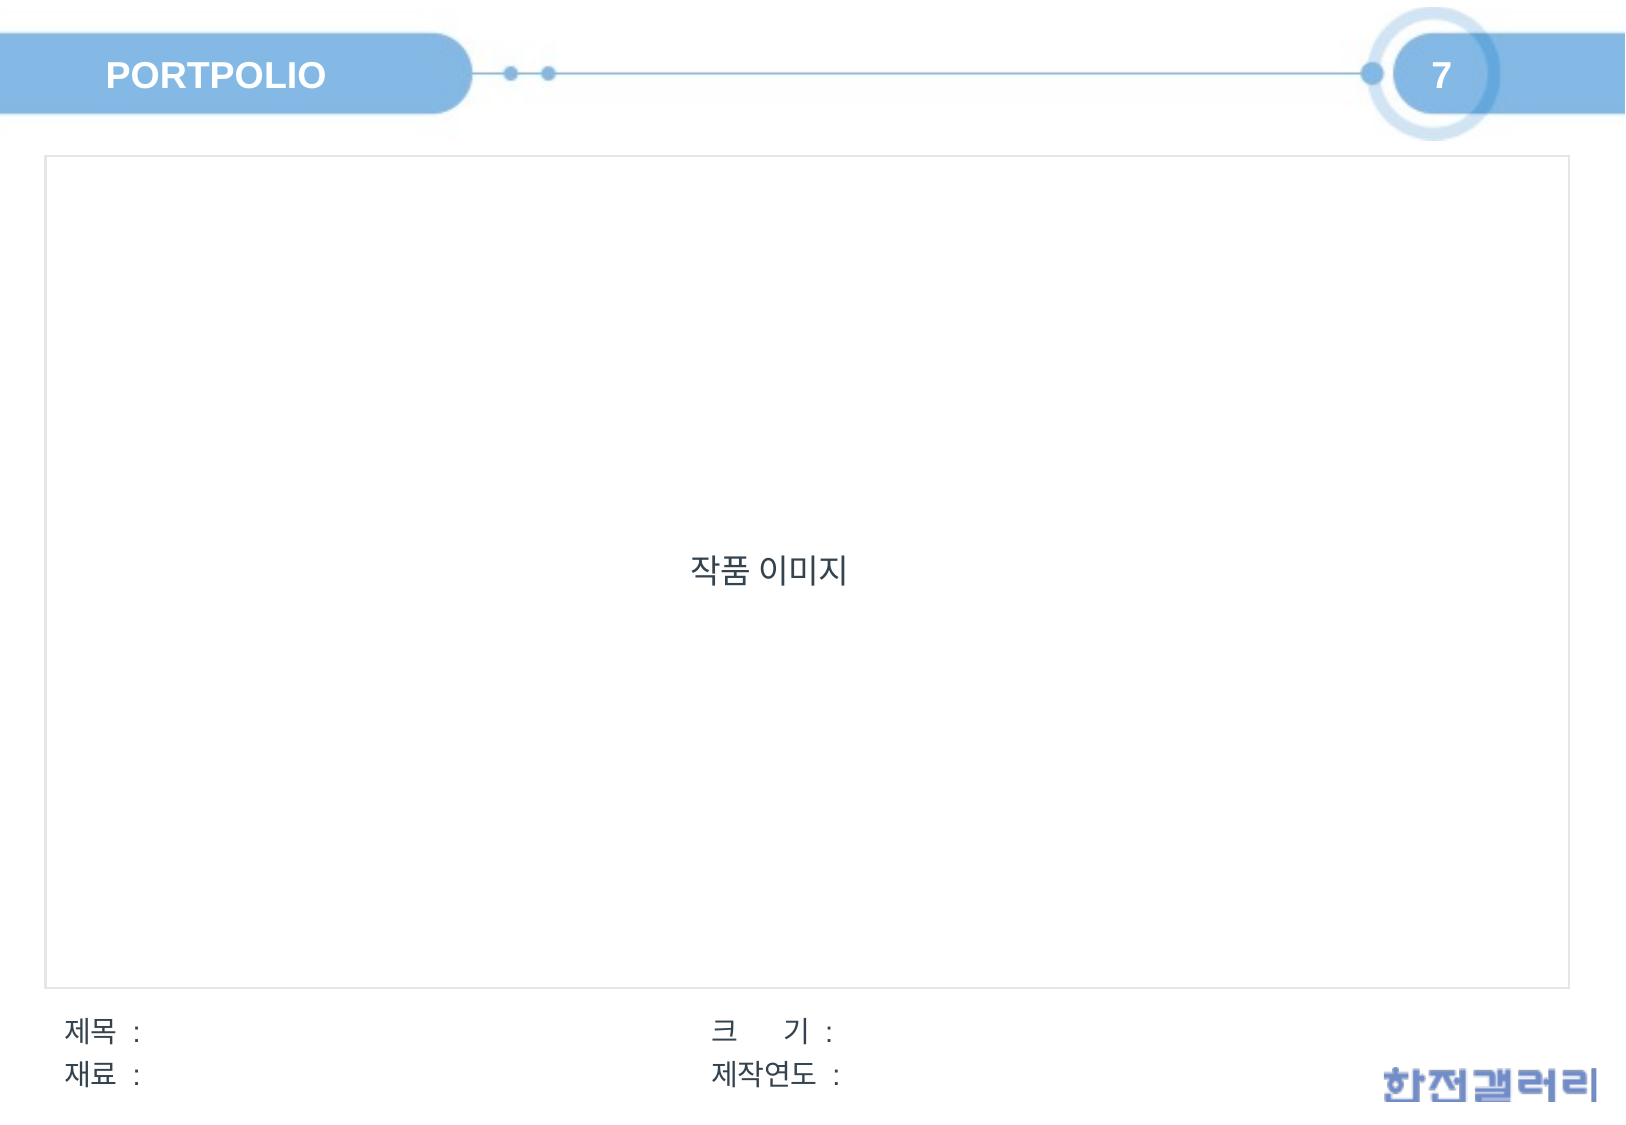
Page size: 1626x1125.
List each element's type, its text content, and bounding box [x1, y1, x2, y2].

text_box 작품 이미지 [664, 530, 864, 591]
text_box [44, 155, 1570, 989]
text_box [0, 7, 1625, 141]
text_box 제목 : 재료 : [64, 1004, 544, 1092]
picture [1383, 1067, 1597, 1102]
text_box 크 기 : 제작연도 : [711, 1004, 1191, 1092]
